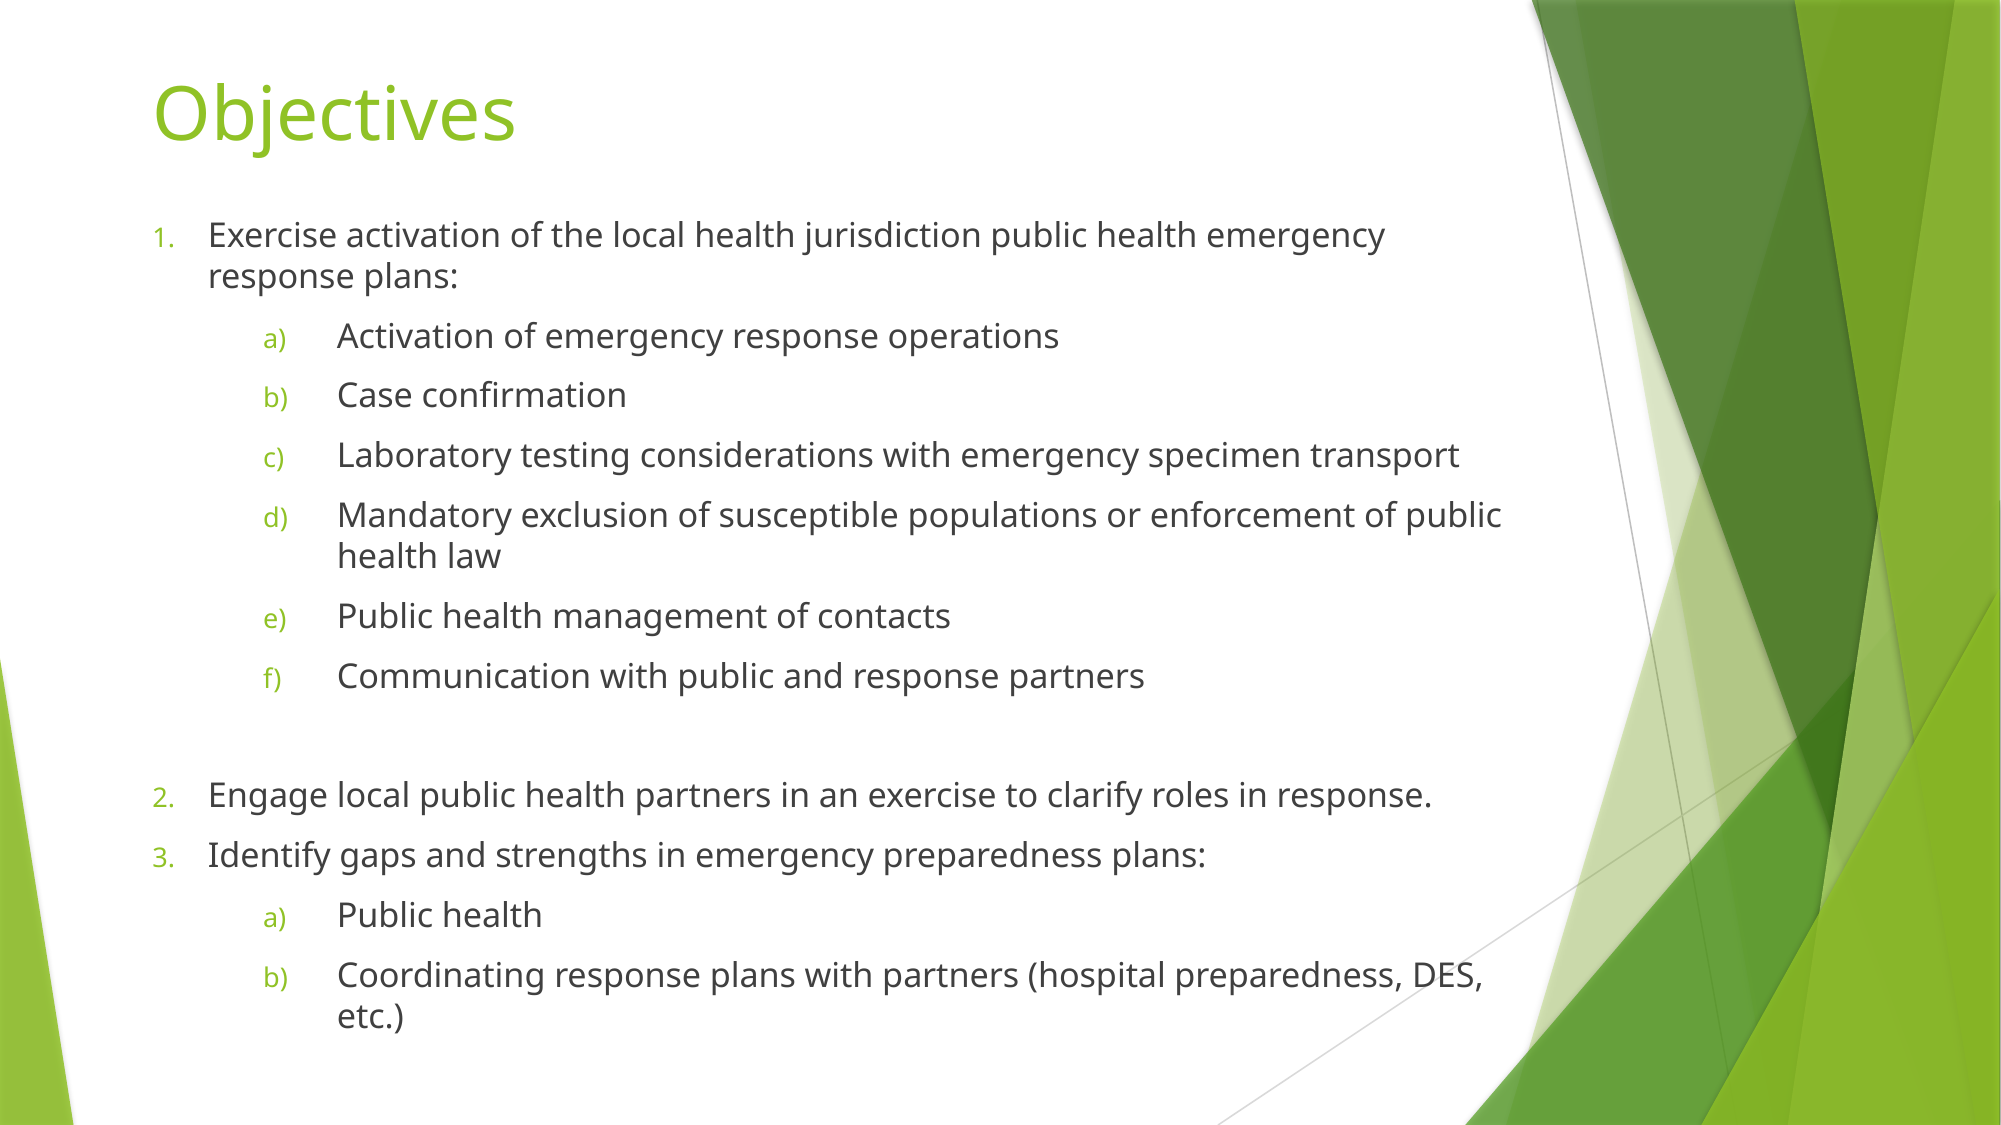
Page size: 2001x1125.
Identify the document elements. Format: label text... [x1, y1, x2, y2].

title Objectives [137, 58, 1275, 205]
list Exercise activation of the local health jurisdiction public health emergency response plans: Activation of emergency response operations Case confirmation Laboratory testing considerations with emergency specimen transport Mandatory exclusion of susceptible populations or enforcement of public health law Public health management of contacts Communication with public and response partners Engage local public health partners in an exercise to clarify roles in response. Identify gaps and strengths in emergency preparedness plans: Public health Coordinating response plans with partners (hospital preparedness, DES, etc.) [137, 205, 1525, 1056]
